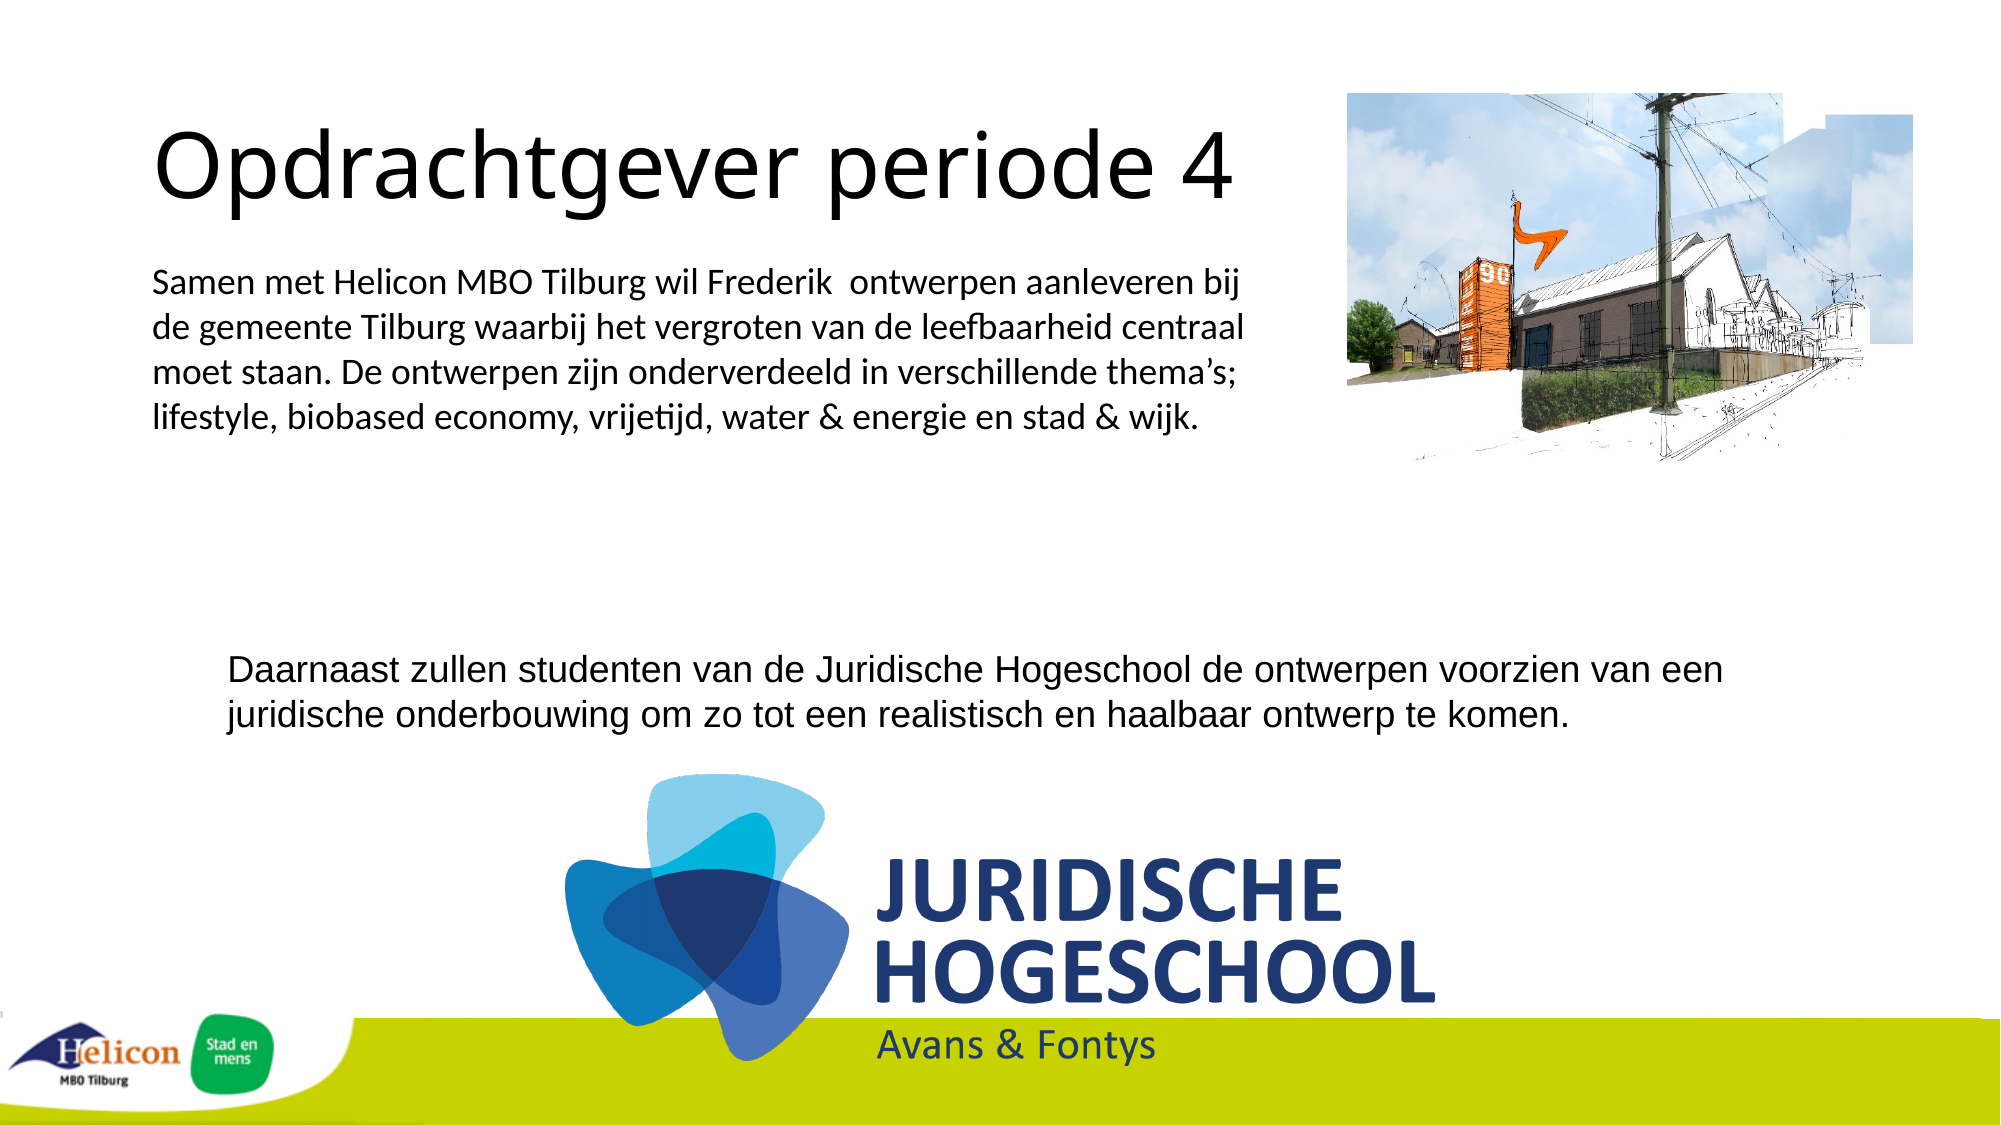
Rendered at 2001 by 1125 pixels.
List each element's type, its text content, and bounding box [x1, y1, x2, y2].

picture [565, 774, 1435, 1066]
text_box Samen met Helicon MBO Tilburg wil Frederik ontwerpen aanleveren bij de gemeente Tilburg waarbij het vergroten van de leefbaarheid centraal moet staan. De ontwerpen zijn onderverdeeld in verschillende thema’s; lifestyle, biobased economy, vrijetijd, water & energie en stad & wijk. [137, 249, 1273, 445]
picture [0, 1011, 424, 1125]
title Opdrachtgever periode 4 [137, 59, 1863, 278]
text_box Daarnaast zullen studenten van de Juridische Hogeschool de ontwerpen voorzien van een juridische onderbouwing om zo tot een realistisch en haalbaar ontwerp te komen. [137, 637, 1896, 743]
picture [1347, 93, 1913, 462]
